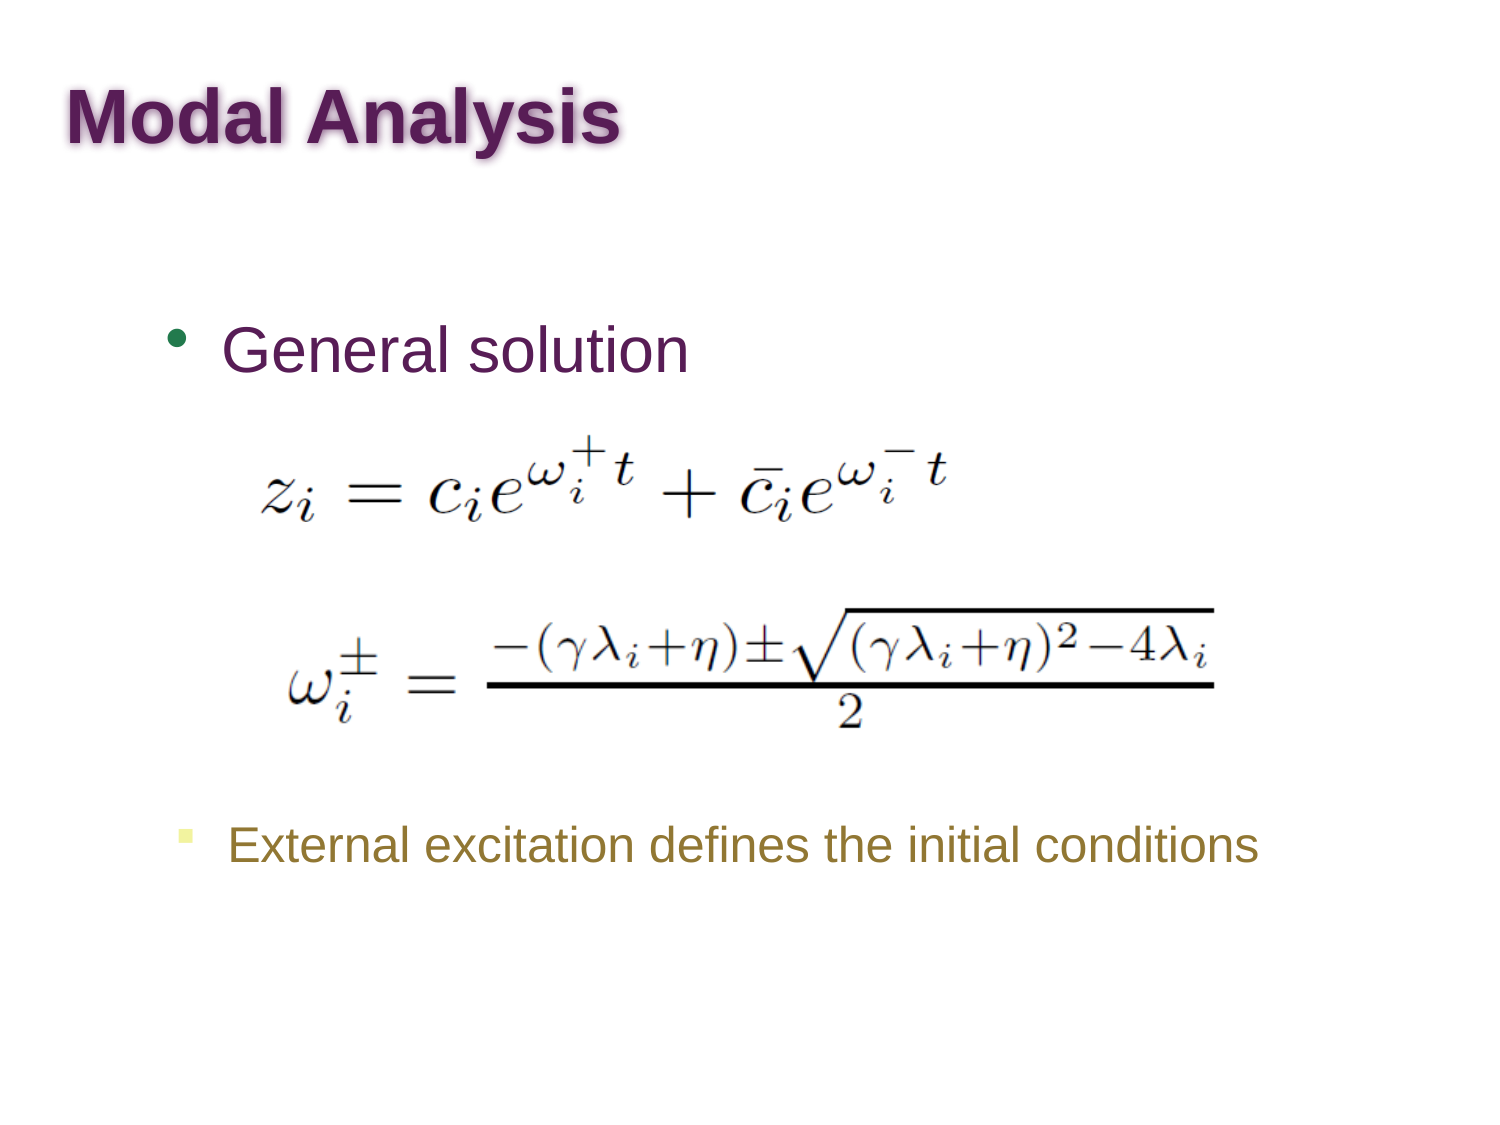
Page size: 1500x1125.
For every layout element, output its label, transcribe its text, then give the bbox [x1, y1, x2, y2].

picture [237, 599, 1230, 748]
list General solution [149, 292, 1426, 413]
title Modal Analysis [49, 24, 1429, 201]
text_box External excitation defines the initial conditions [149, 805, 1425, 925]
picture [237, 424, 976, 545]
